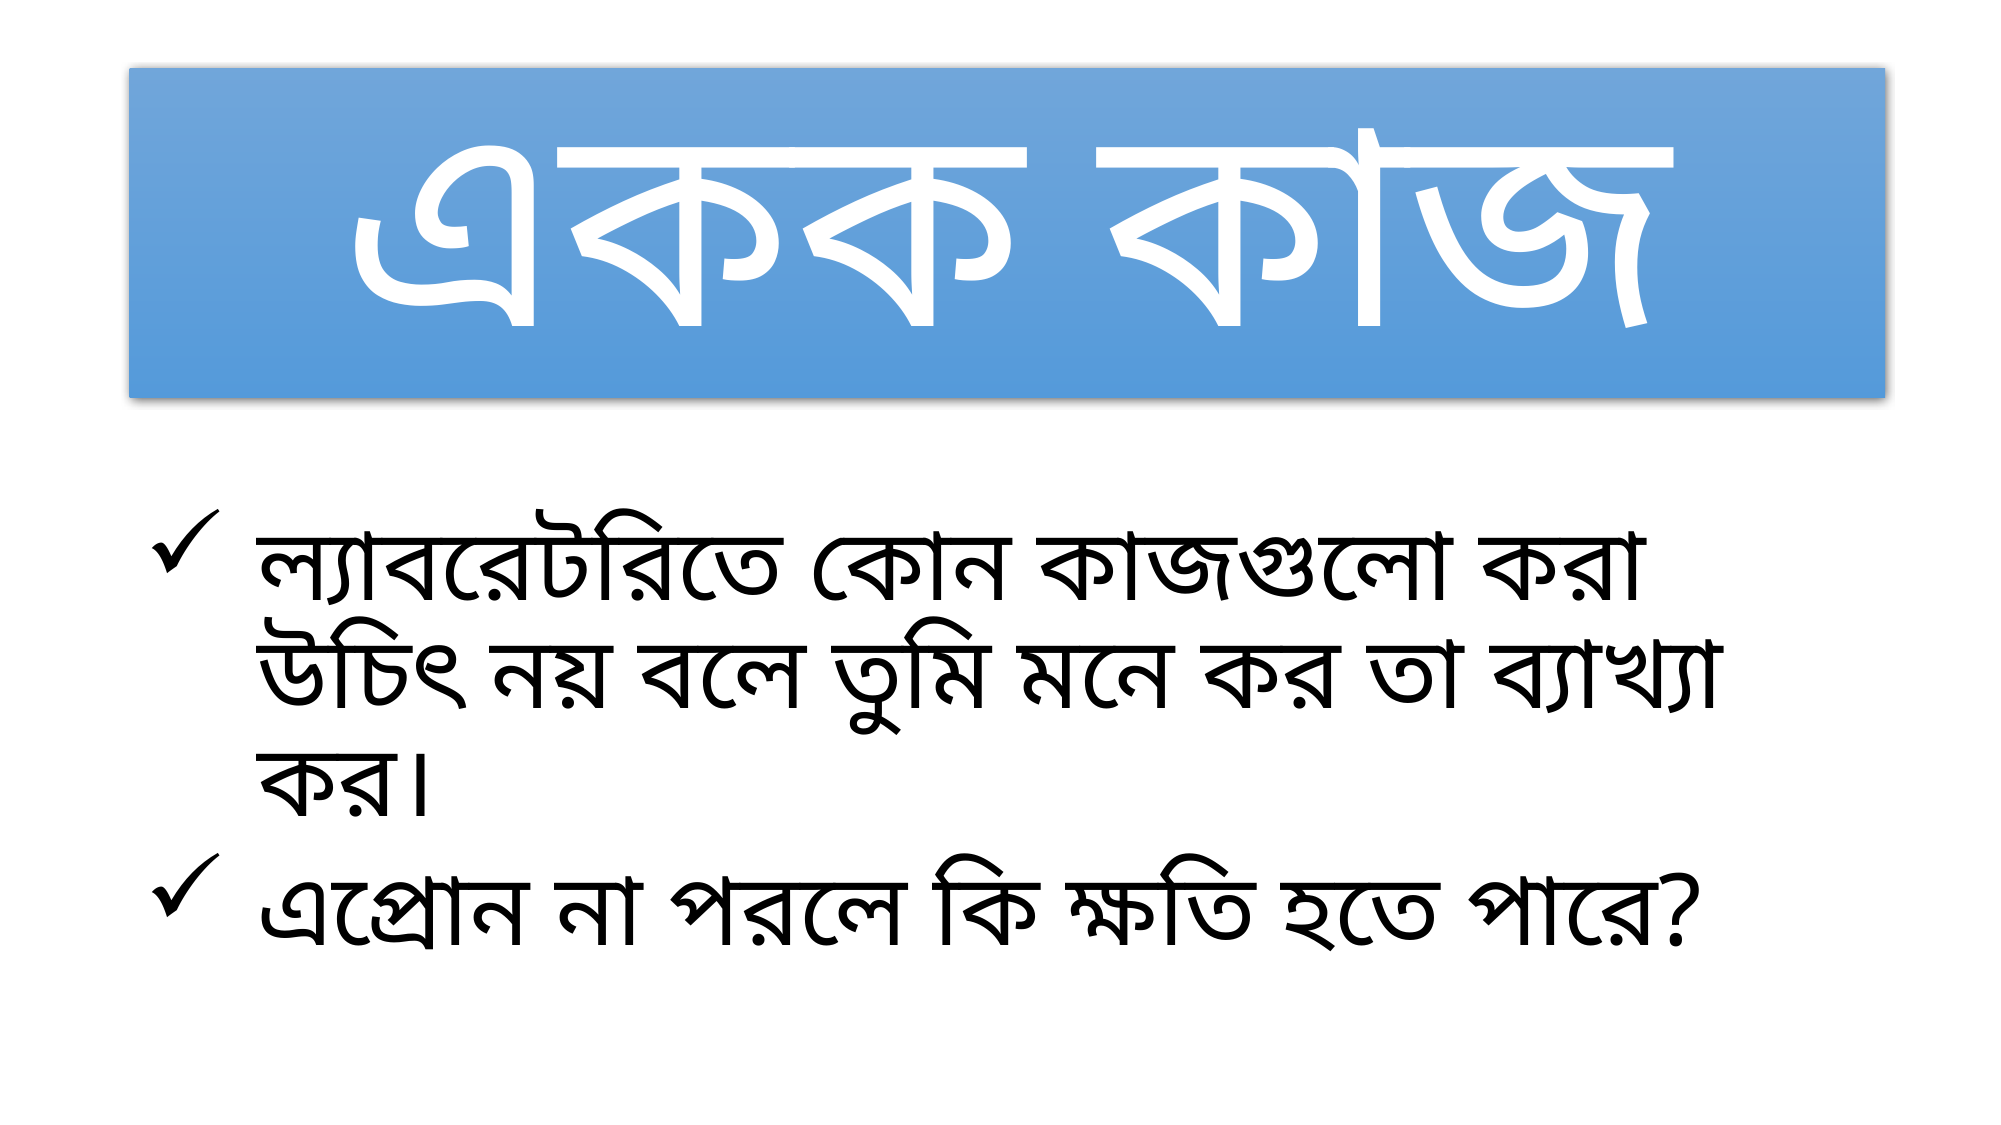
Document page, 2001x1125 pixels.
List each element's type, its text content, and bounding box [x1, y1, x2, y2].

title একক কাজ [129, 68, 1886, 398]
subtitle ল্যাবরেটরিতে কোন কাজগুলো করা উচিৎ নয় বলে তুমি মনে কর তা ব্যাখ্যা কর। এপ্রোন না পরলে কি ক্ষতি হতে পারে? [129, 506, 1886, 1057]
